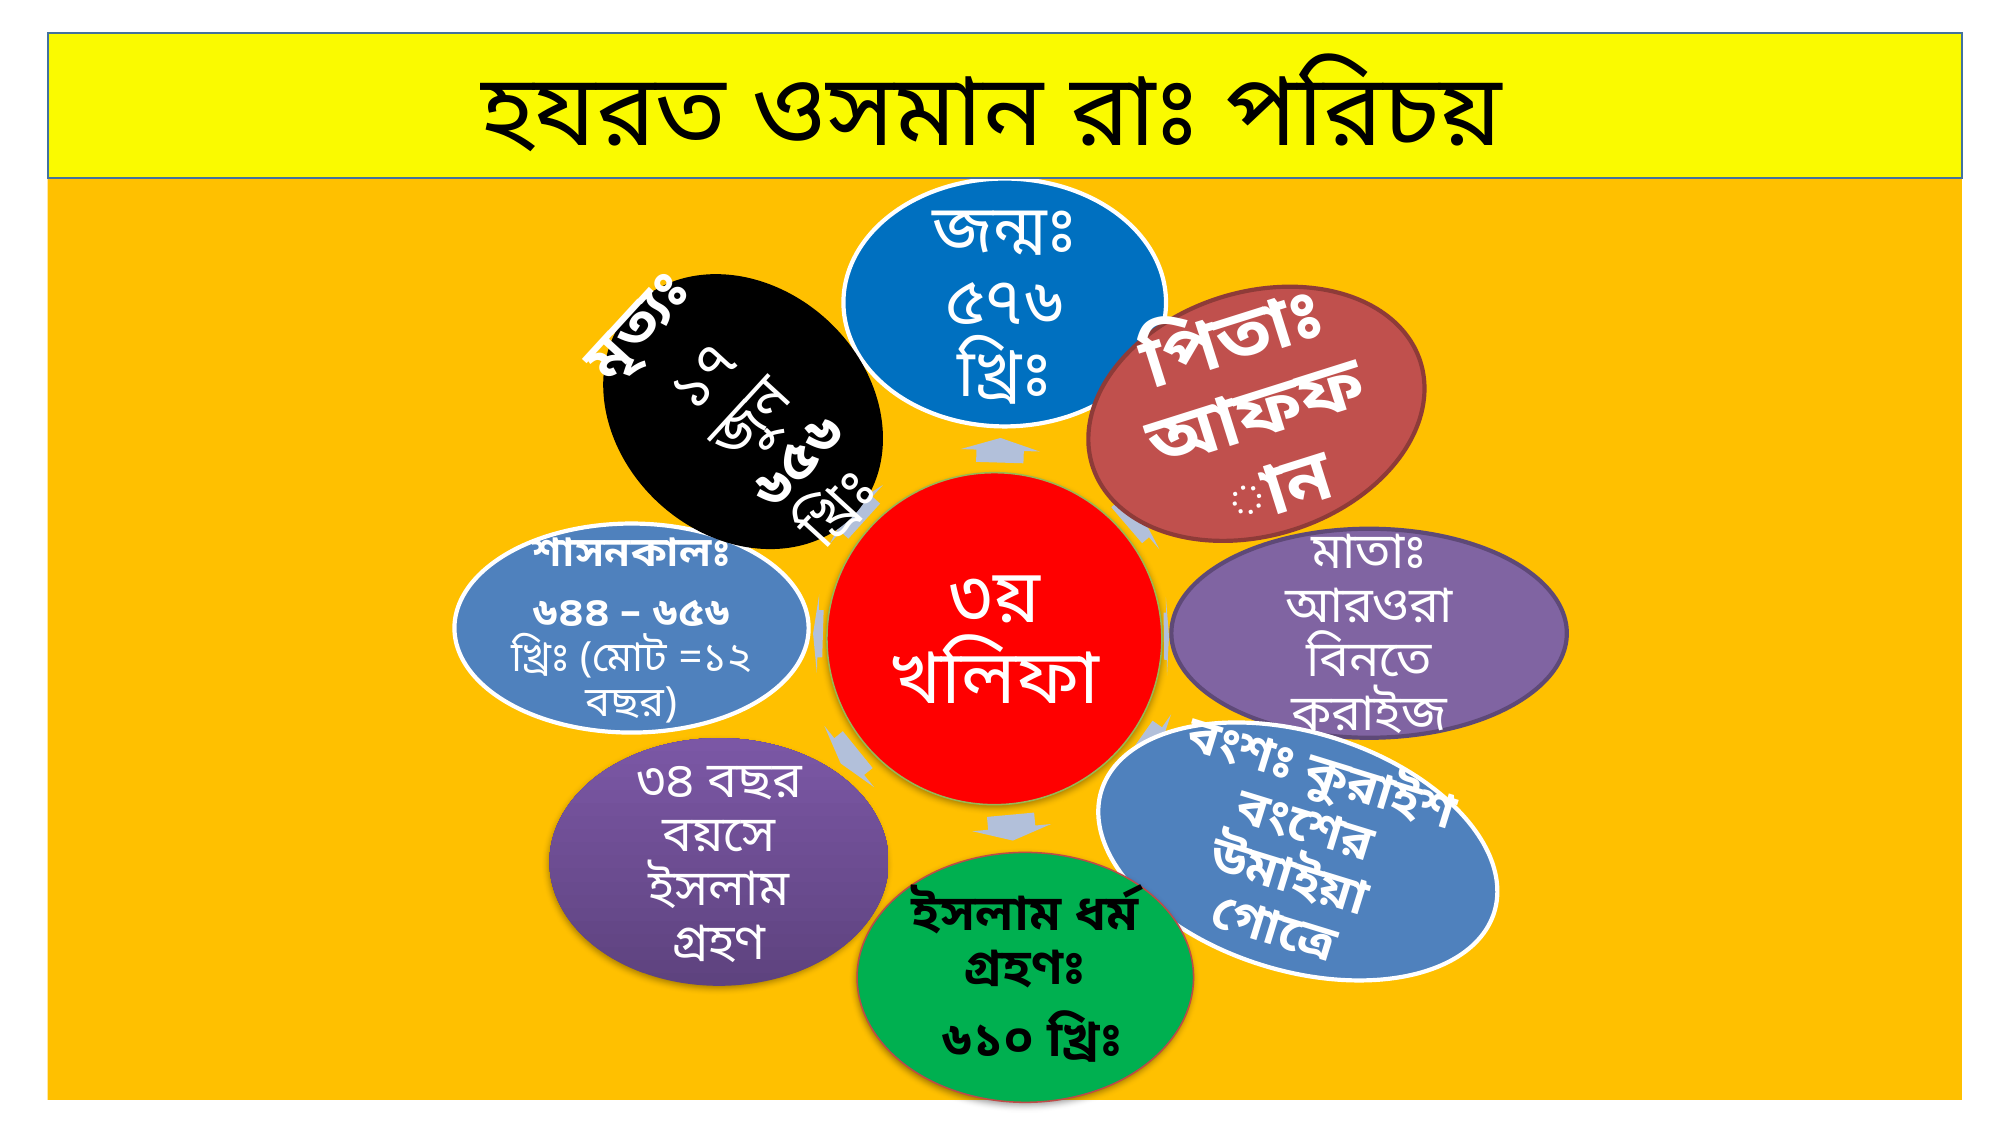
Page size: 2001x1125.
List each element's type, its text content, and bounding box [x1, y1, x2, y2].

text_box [47, 178, 1962, 1100]
text_box হযরত ওসমান রাঃ পরিচয় [47, 32, 1963, 179]
